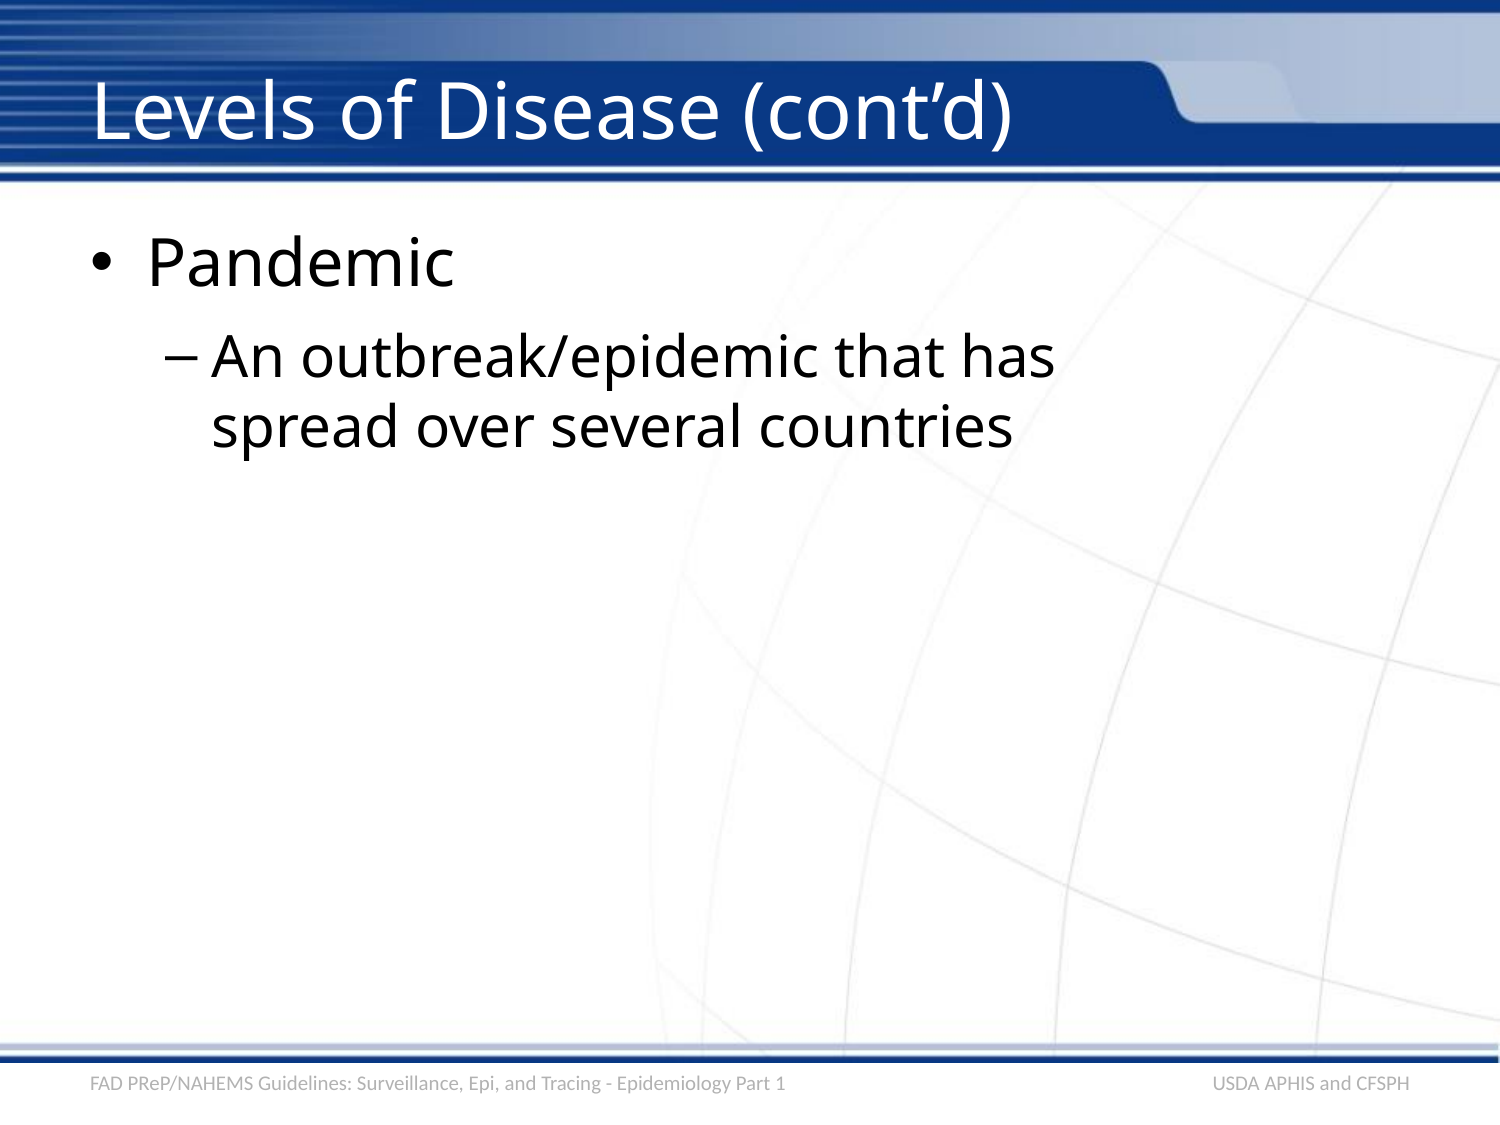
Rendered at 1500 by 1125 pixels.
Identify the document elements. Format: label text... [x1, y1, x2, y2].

title Levels of Disease (cont’d) [75, 24, 1425, 163]
picture [0, 0, 1500, 1063]
list Pandemic An outbreak/epidemic that has spread over several countries [75, 212, 1425, 1025]
footer FAD PReP/NAHEMS Guidelines: Surveillance, Epi, and Tracing - Epidemiology Part 1 [75, 1042, 825, 1103]
slide_number USDA APHIS and CFSPH [1074, 1042, 1425, 1103]
